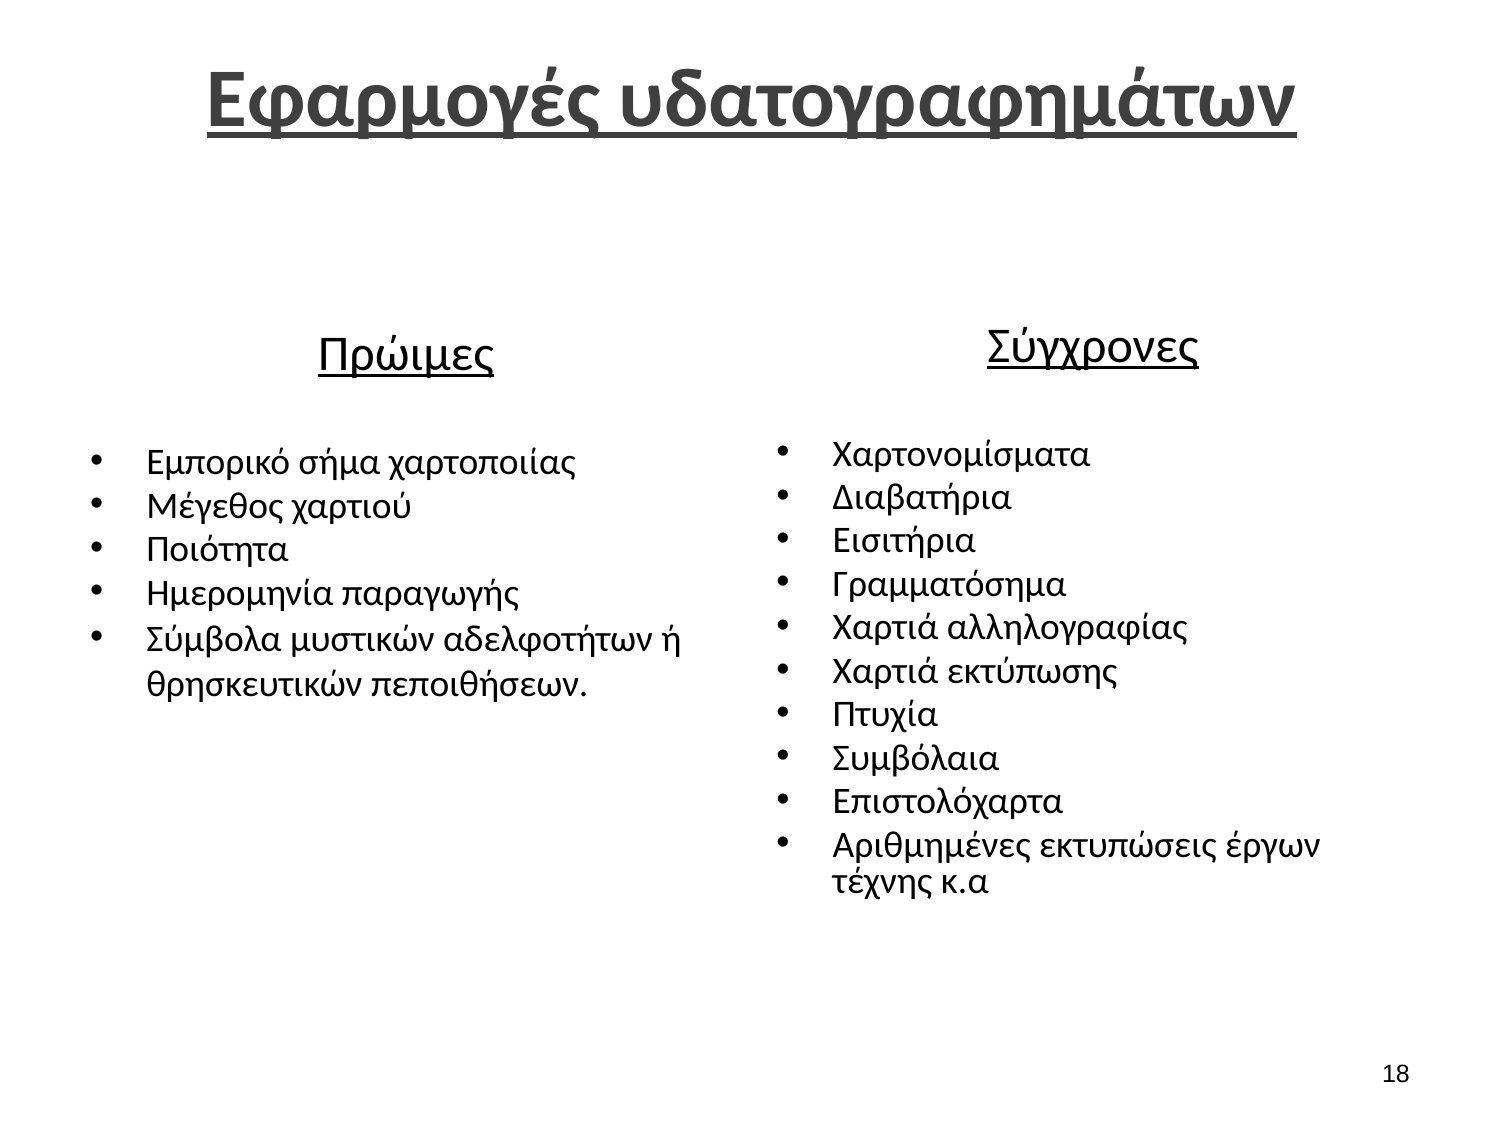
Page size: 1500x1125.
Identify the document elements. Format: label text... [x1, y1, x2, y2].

slide_number 17 [1074, 1042, 1425, 1103]
text_box Σύγχρονες Χαρτονομίσματα Διαβατήρια Εισιτήρια Γραμματόσημα Χαρτιά αλληλογραφίας Χαρτιά εκτύπωσης Πτυχία Συμβόλαια Επιστολόχαρτα Αριθμημένες εκτυπώσεις έργων τέχνης κ.α [761, 316, 1425, 954]
text_box Πρώιμες Εμπορικό σήμα χαρτοποιίας Μέγεθος χαρτιού Ποιότητα Ημερομηνία παραγωγής Σύμβολα μυστικών αδελφοτήτων ή θρησκευτικών πεποιθήσεων. [74, 324, 738, 963]
title Εφαρμογές υδατογραφημάτων [76, 19, 1427, 169]
